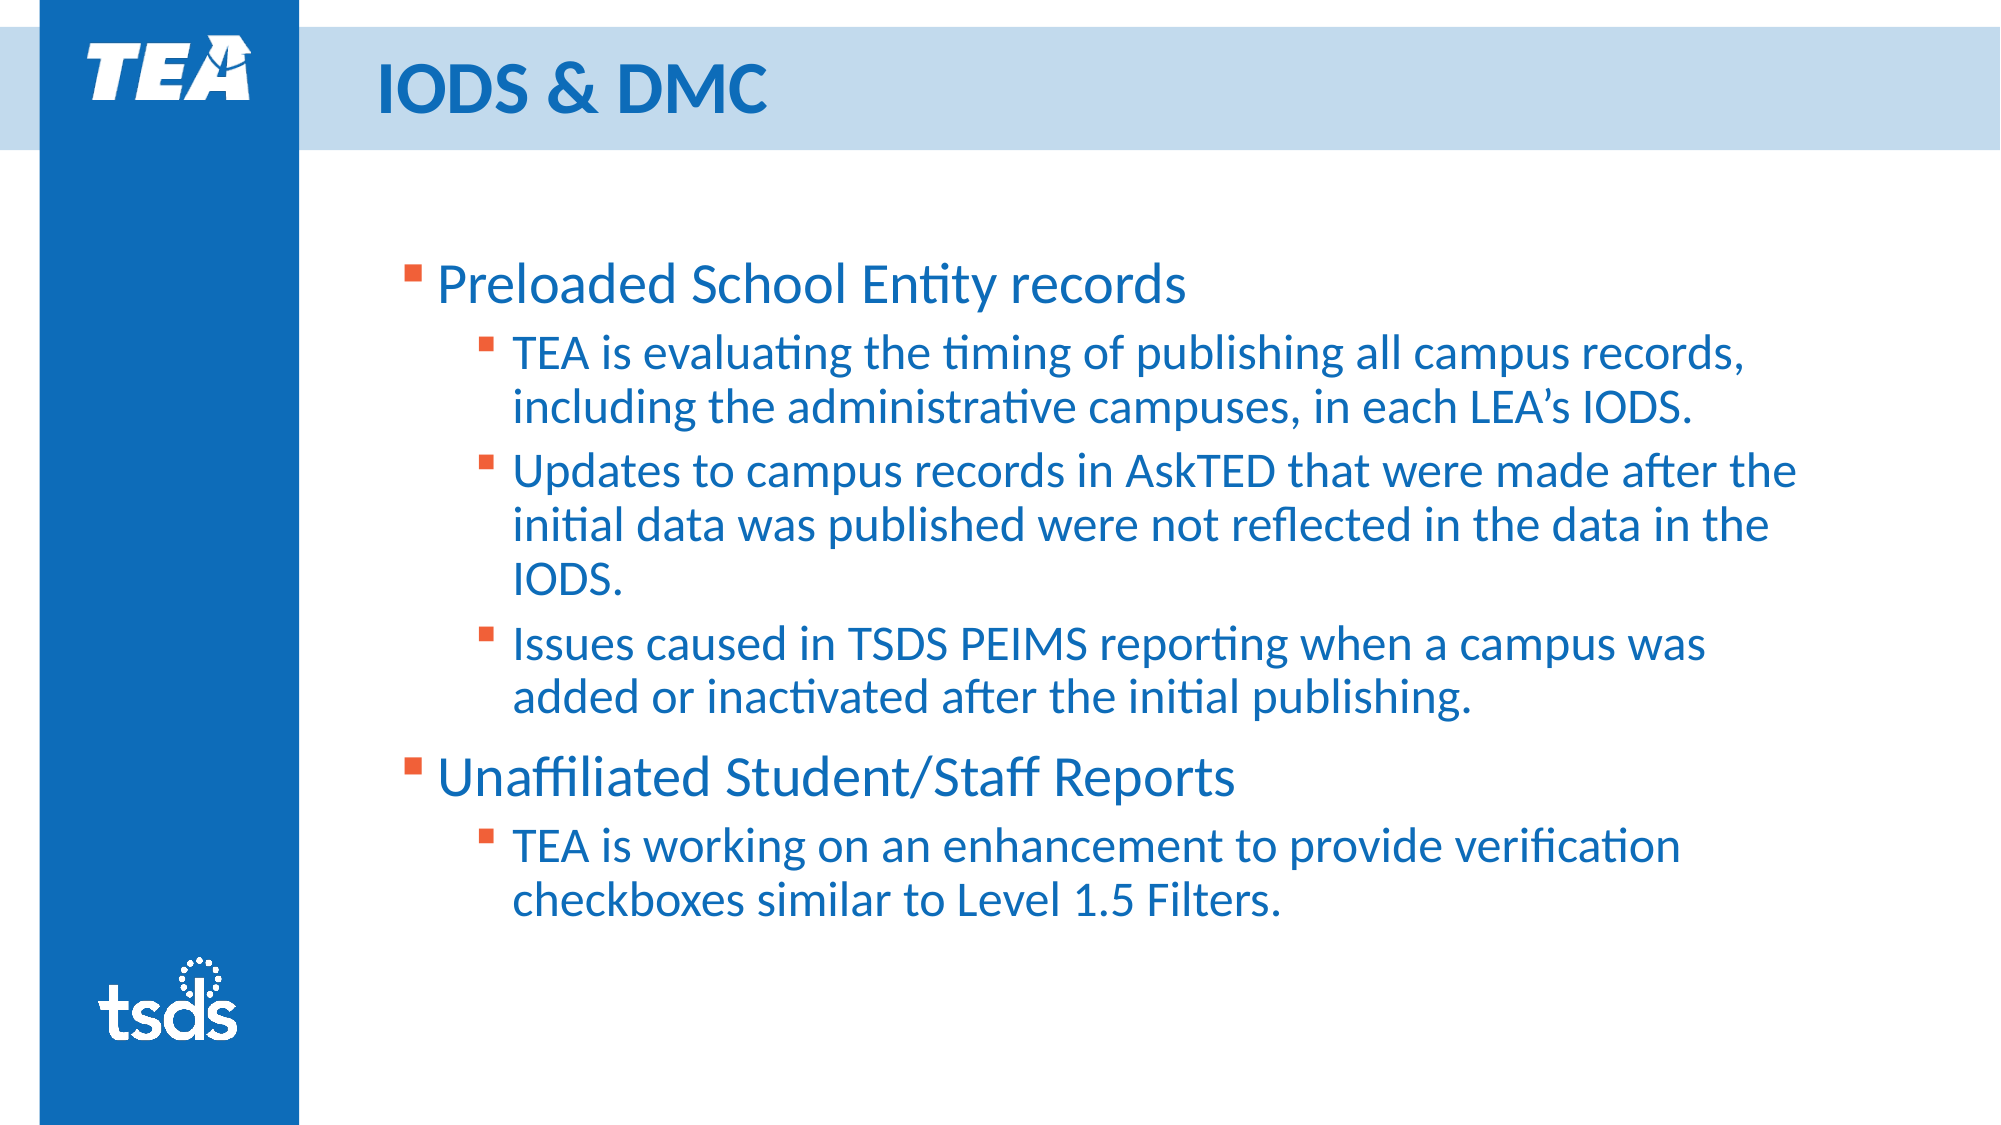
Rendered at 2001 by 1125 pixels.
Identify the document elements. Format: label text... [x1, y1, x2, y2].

list Preloaded School Entity records TEA is evaluating the timing of publishing all campus records, including the administrative campuses, in each LEA’s IODS. Updates to campus records in AskTED that were made after the initial data was published were not reflected in the data in the IODS. Issues caused in TSDS PEIMS reporting when a campus was added or inactivated after the initial publishing. Unaffiliated Student/Staff Reports TEA is working on an enhancement to provide verification checkboxes similar to Level 1.5 Filters. [385, 245, 1860, 960]
picture [98, 957, 241, 1045]
picture [86, 34, 251, 100]
title IODS & DMC1 [361, 27, 1941, 151]
